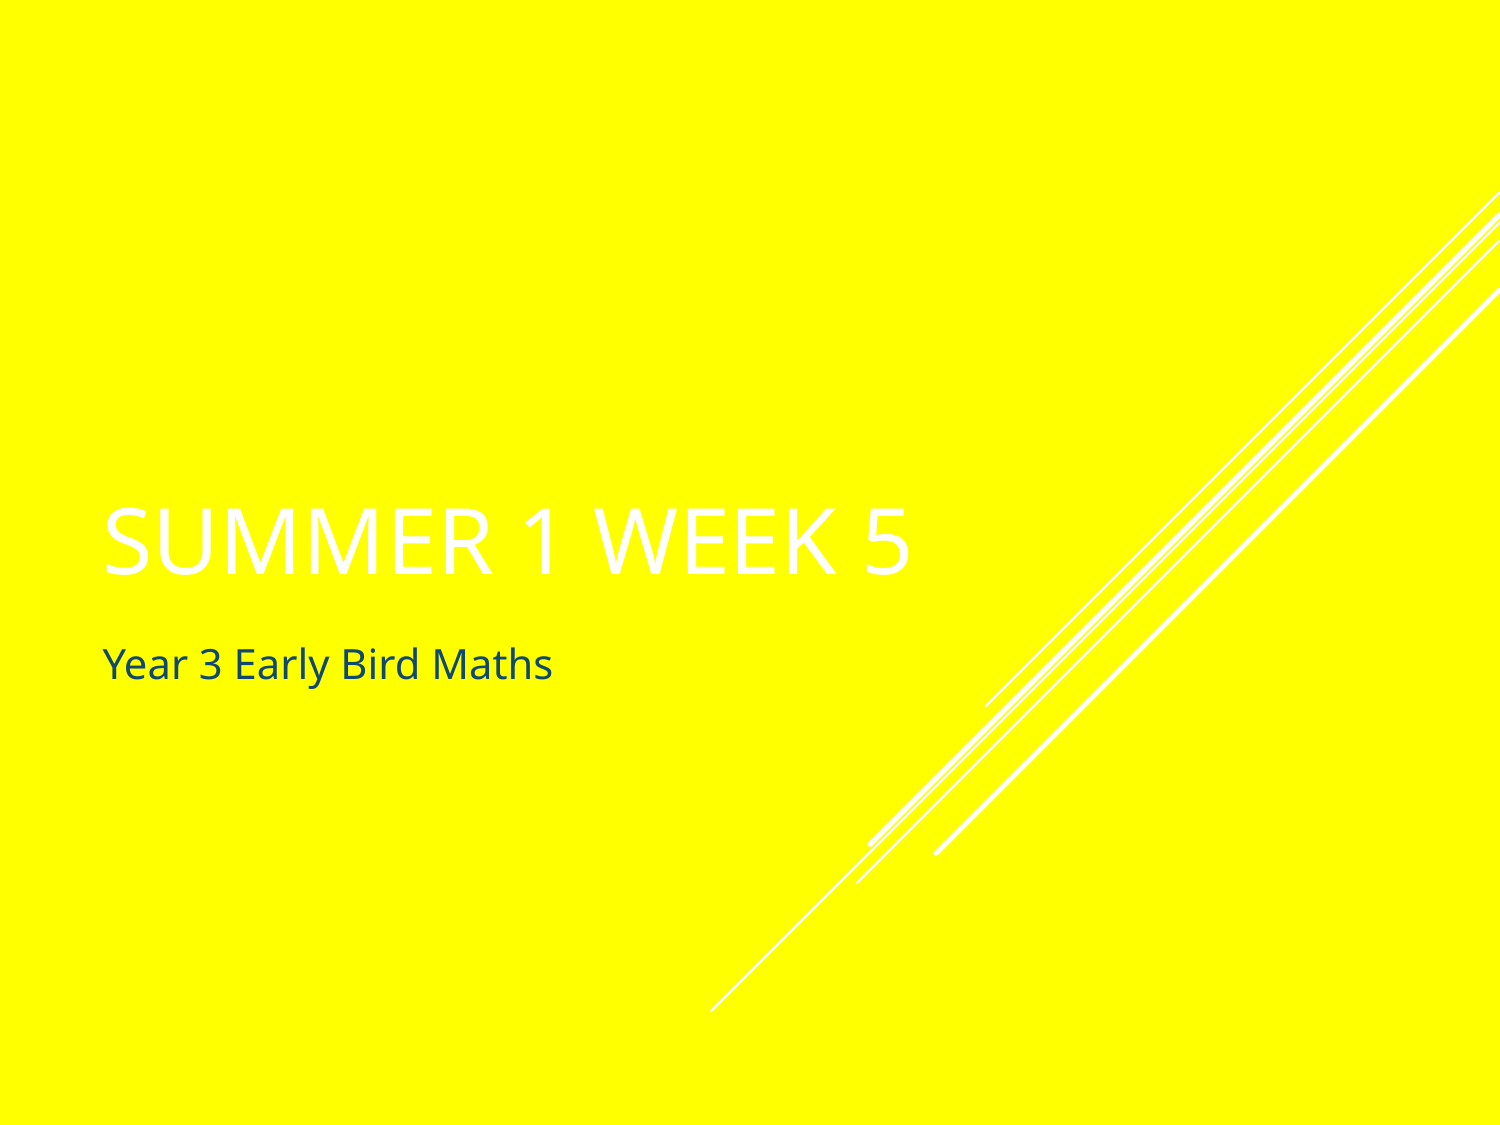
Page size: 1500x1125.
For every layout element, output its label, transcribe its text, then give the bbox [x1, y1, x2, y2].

title Summer 1 Week 5 [87, 87, 1098, 600]
subtitle Year 3 Early Bird Maths [87, 630, 901, 945]
